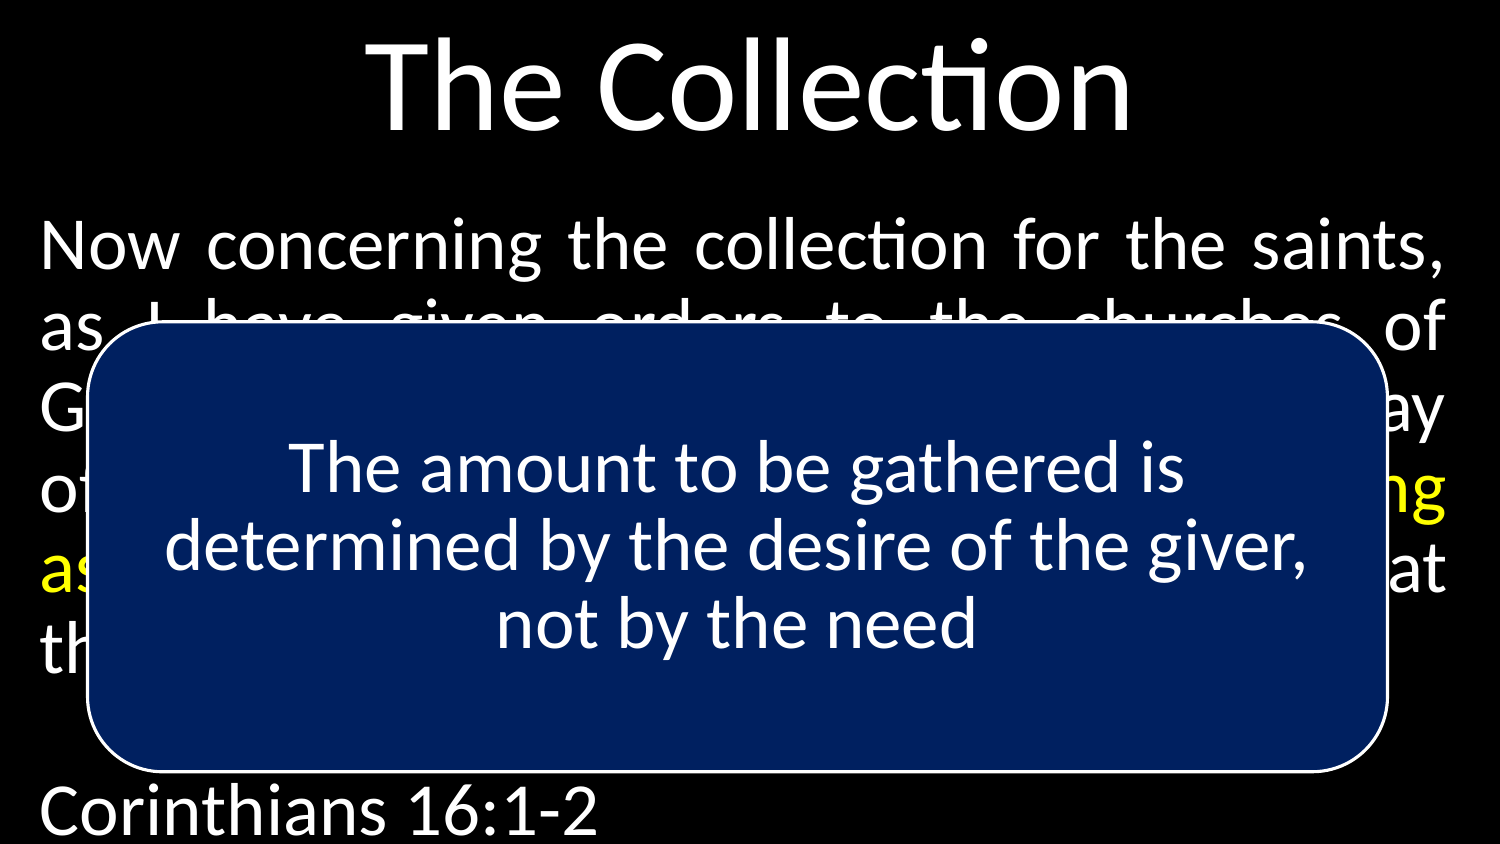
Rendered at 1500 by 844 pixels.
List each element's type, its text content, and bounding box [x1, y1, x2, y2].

title The Collection [0, 0, 1500, 175]
text_box The amount to be gathered is determined by the desire of the giver, not by the need [85, 320, 1390, 774]
list Now concerning the collection for the saints, as I have given orders to the churches of Galatia, so you must do also: On the first day of the week let each one of you lay something aside, storing up as he may prosper, that there be no collections when I come. 1 Corinthians 16:1-2 [24, 196, 1463, 844]
